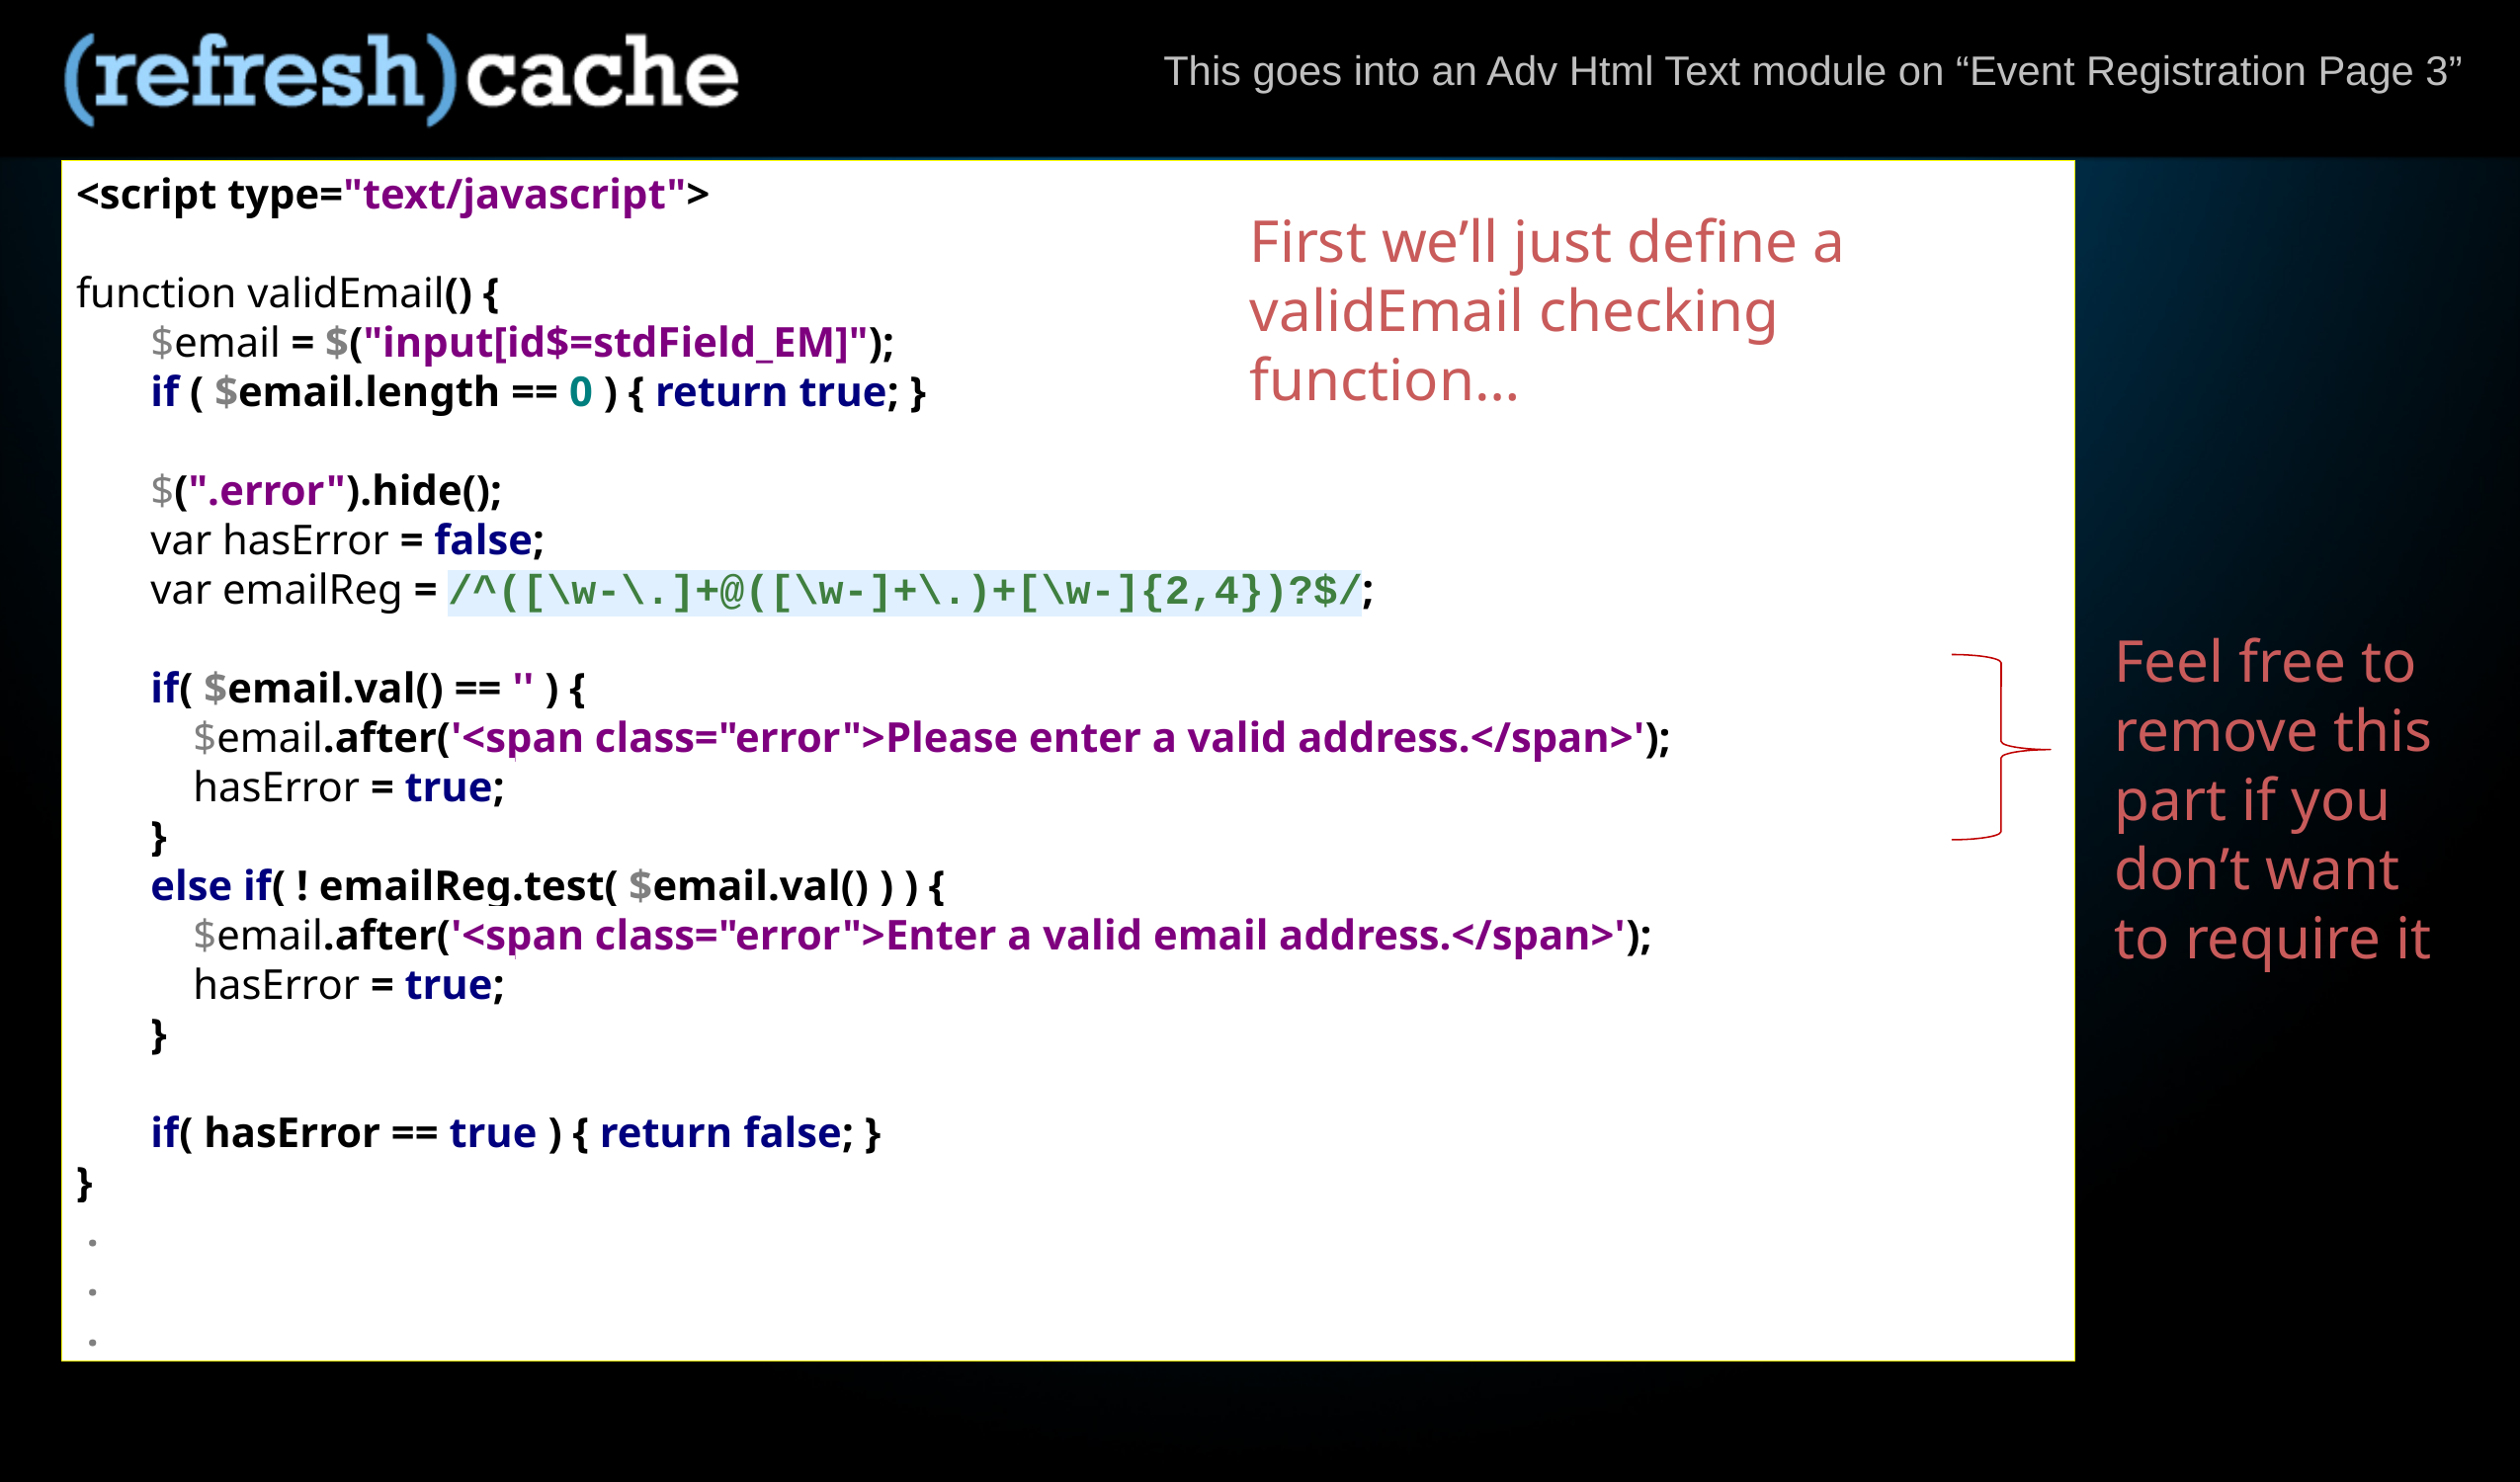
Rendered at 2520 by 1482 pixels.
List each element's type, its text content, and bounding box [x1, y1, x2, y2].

text_box <script type="text/javascript"> function validEmail() { $email = $("input[id$=stdField_EM]"); if ( $email.length == 0 ) { return true; } $(".error").hide(); var hasError = false; var emailReg = /^([\w-\.]+@([\w-]+\.)+[\w-]{2,4})?$/; if( $email.val() == '' ) { $email.after('<span class="error">Please enter a valid address.</span>'); hasError = true; } else if( ! emailReg.test( $email.val() ) ) { $email.after('<span class="error">Enter a valid email address.</span>'); hasError = true; } if( hasError == true ) { return false; } } . . . [61, 160, 2075, 1361]
text_box Feel free to remove this part if you don’t want to require it [2099, 617, 2483, 978]
text_box [1951, 653, 2052, 841]
text_box This goes into an Adv Html Text module on “Event Registration Page 3” [1148, 37, 2483, 102]
text_box First we’ll just define a validEmail checking function… [1234, 198, 2051, 420]
picture [0, 0, 2520, 1482]
